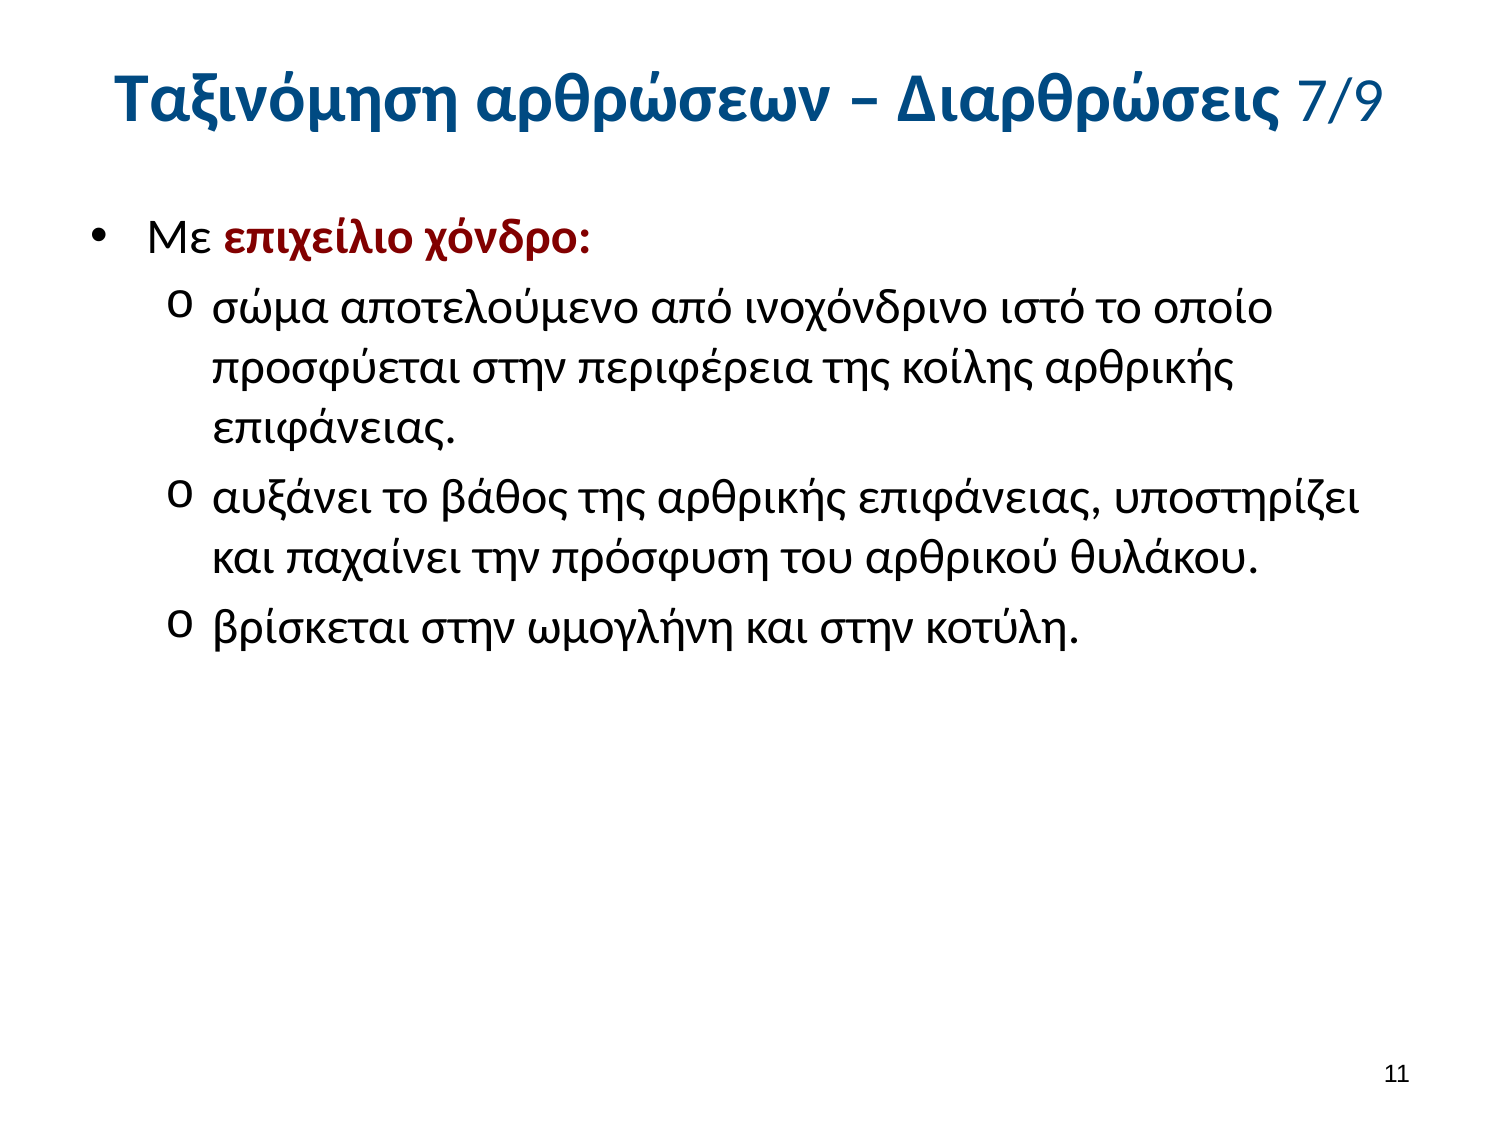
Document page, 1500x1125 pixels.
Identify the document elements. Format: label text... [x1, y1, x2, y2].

slide_number 10 [1074, 1042, 1425, 1103]
list Με επιχείλιο χόνδρο: σώμα αποτελούμενο από ινοχόνδρινο ιστό το οποίο προσφύεται στην περιφέρεια της κοίλης αρθρικής επιφάνειας. αυξάνει το βάθος της αρθρικής επιφάνειας, υποστηρίζει και παχαίνει την πρόσφυση του αρθρικού θυλάκου. βρίσκεται στην ωμογλήνη και στην κοτύλη. [75, 196, 1425, 1024]
title Ταξινόμηση αρθρώσεων – Διαρθρώσεις 7/9 [0, 19, 1500, 169]
